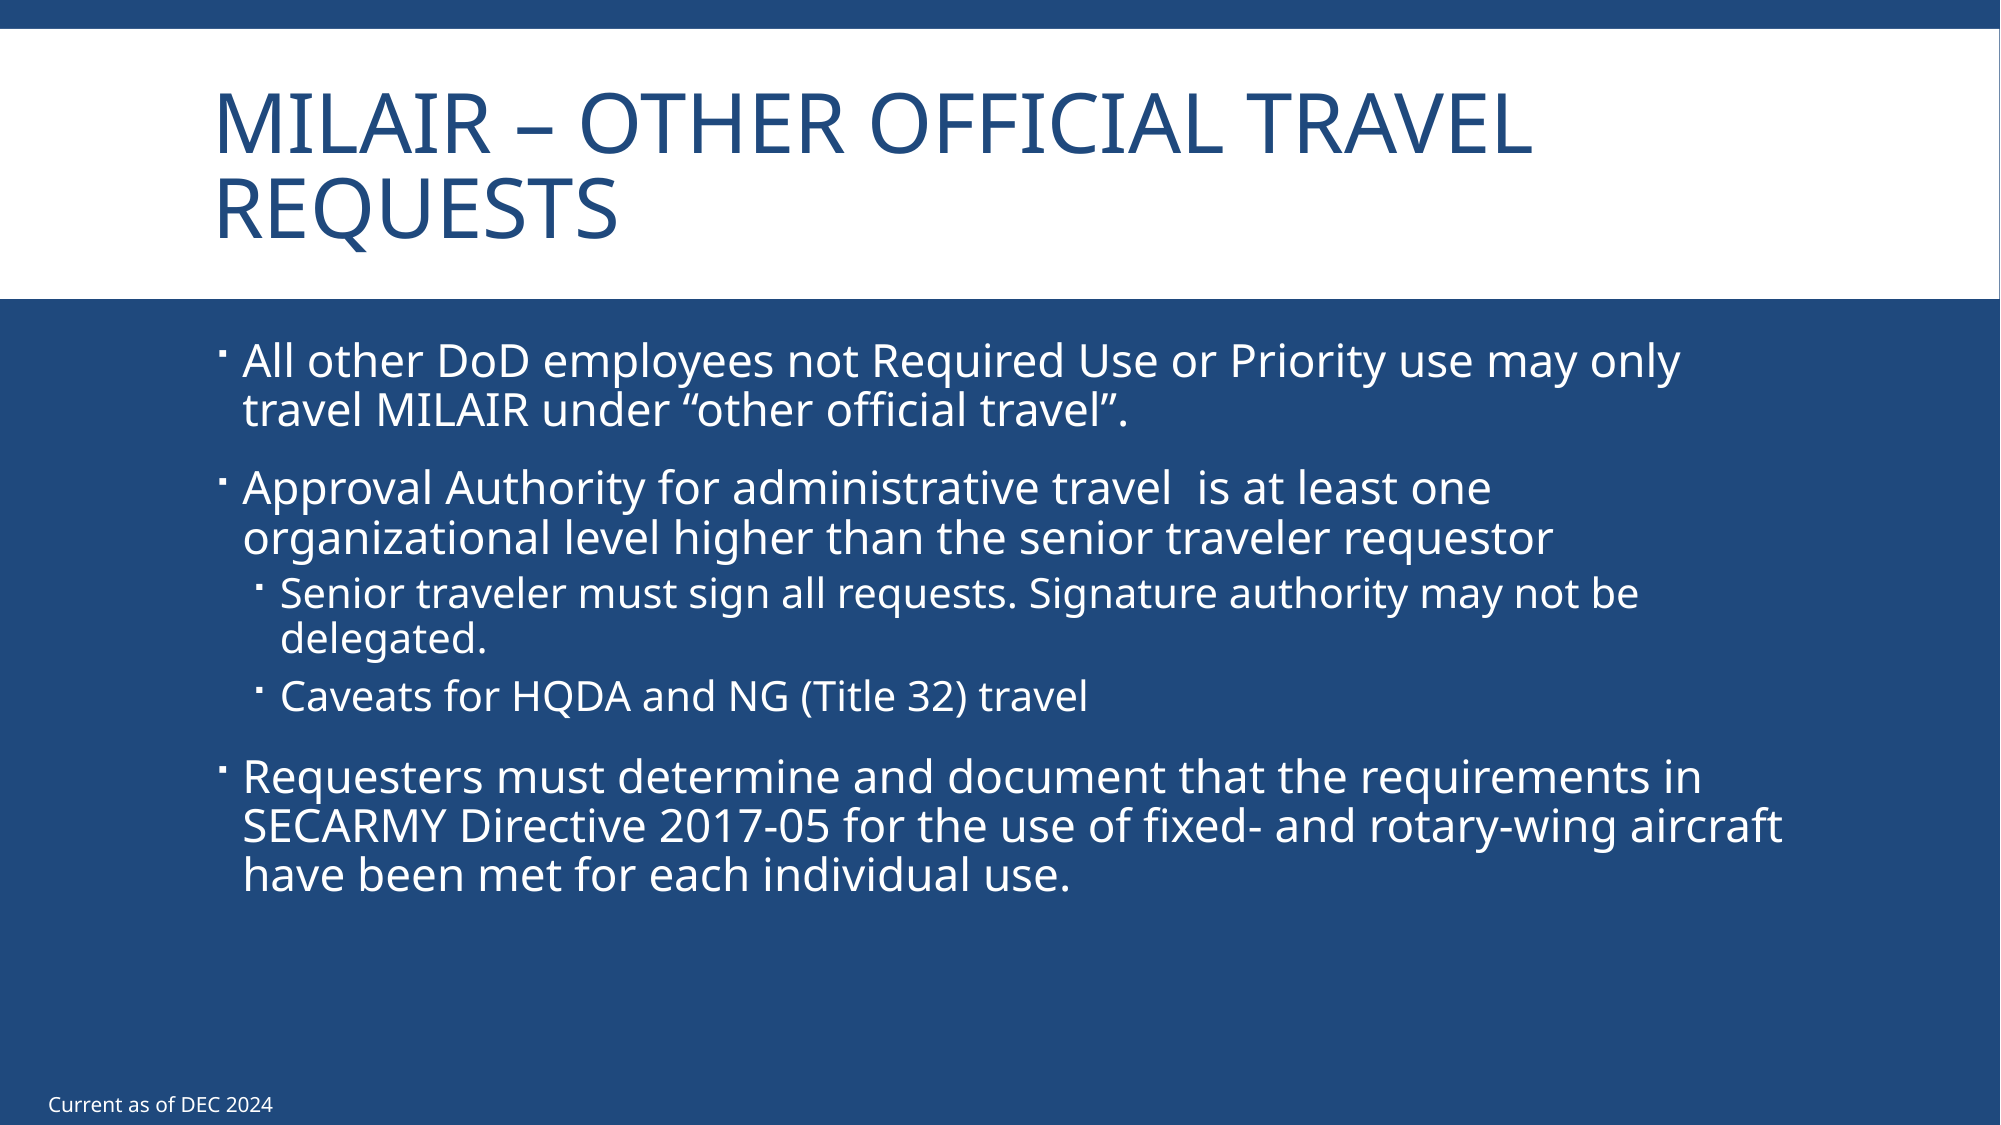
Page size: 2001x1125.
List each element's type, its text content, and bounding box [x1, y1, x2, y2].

list All other DoD employees not Required Use or Priority use may only travel MILAIR under “other official travel”. Approval Authority for administrative travel is at least one organizational level higher than the senior traveler requestor Senior traveler must sign all requests. Signature authority may not be delegated. Caveats for HQDA and NG (Title 32) travel Requesters must determine and document that the requirements in SECARMY Directive 2017-05 for the use of fixed- and rotary-wing aircraft have been met for each individual use. [197, 329, 1803, 1020]
title MILAIR – Other Official Travel Requests [197, 46, 1803, 295]
